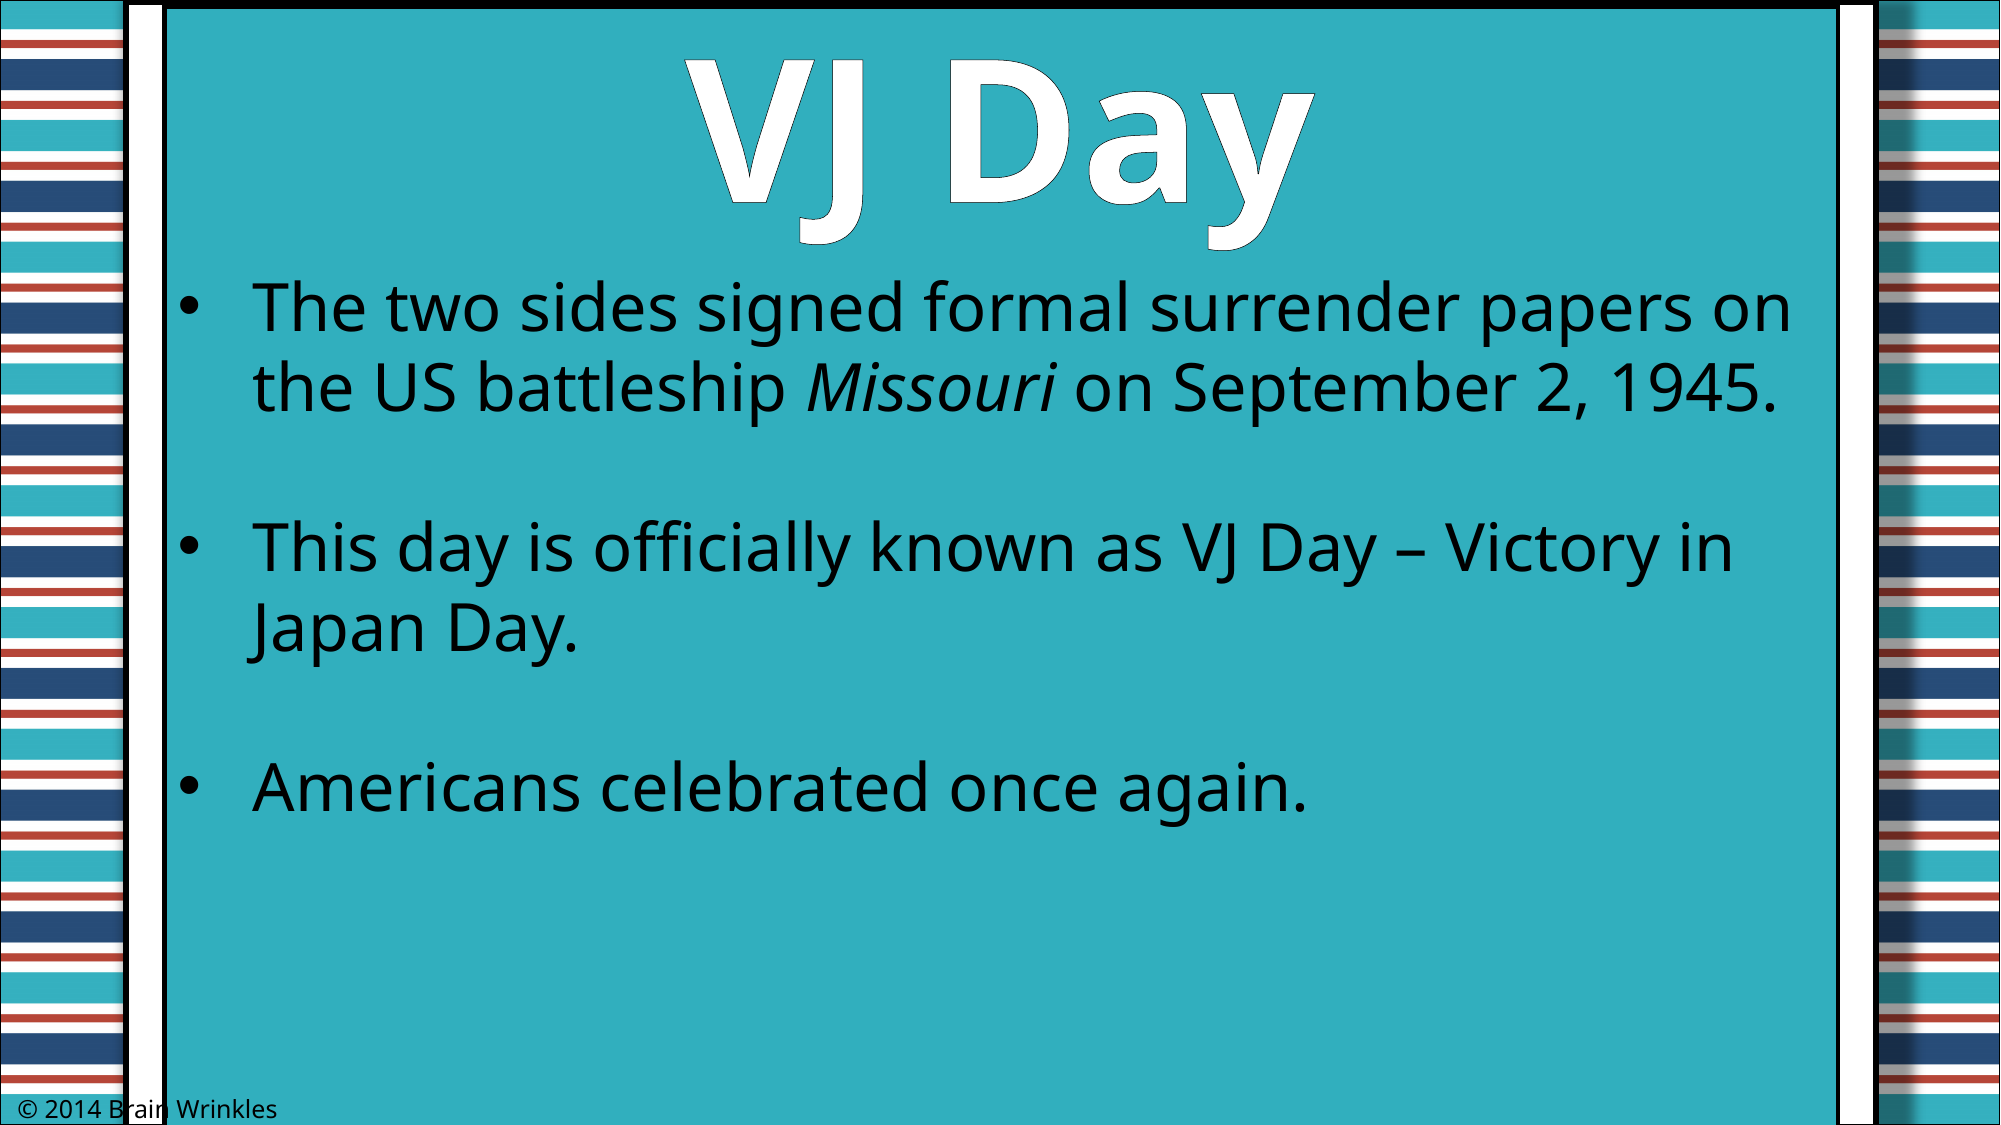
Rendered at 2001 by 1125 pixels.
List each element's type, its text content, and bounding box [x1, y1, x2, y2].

text_box The two sides signed formal surrender papers on the US battleship Missouri on September 2, 1945. This day is officially known as VJ Day – Victory in Japan Day. Americans celebrated once again. [162, 257, 1838, 1125]
text_box [0, 0, 119, 1125]
text_box [163, 6, 1839, 1125]
text_box [125, 1, 669, 1086]
text_box [1331, 1, 1877, 1125]
text_box [1917, 0, 2000, 1125]
text_box VJ Day [669, 0, 1331, 251]
text_box © 2014 Brain Wrinkles [2, 1086, 438, 1125]
